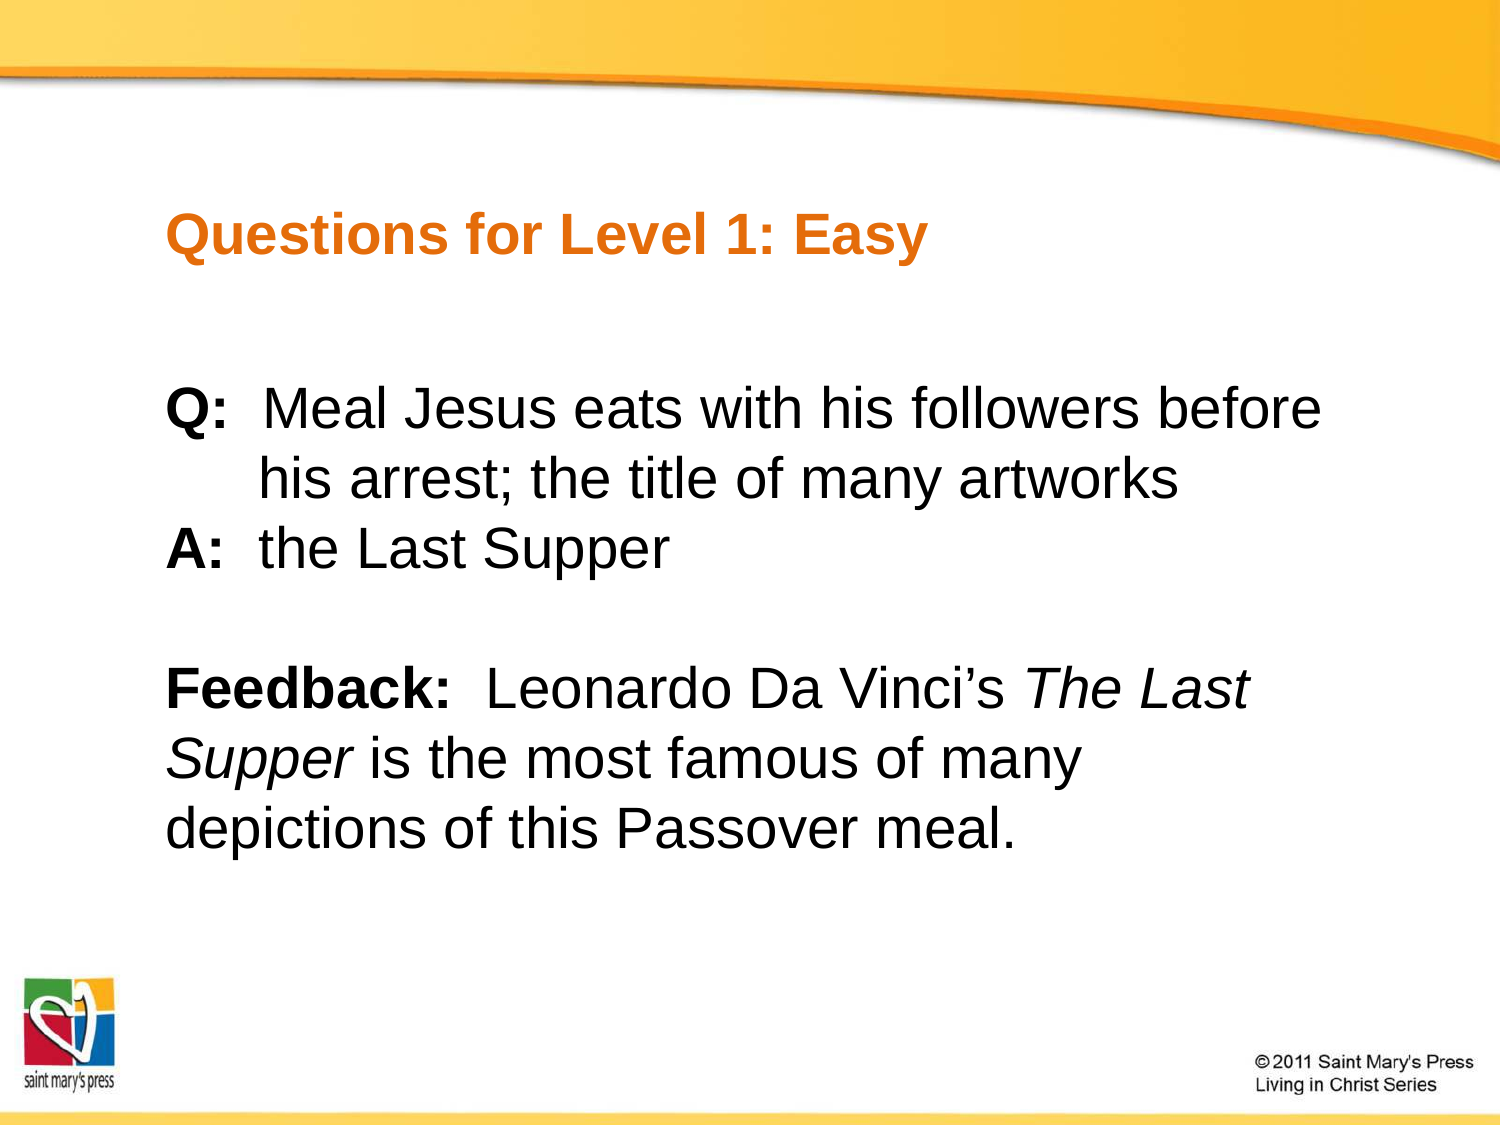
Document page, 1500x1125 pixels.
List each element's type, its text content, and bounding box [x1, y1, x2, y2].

picture [0, 0, 1500, 1125]
title Questions for Level 1: Easy [149, 187, 1500, 276]
list Q: Meal Jesus eats with his followers before his arrest; the title of many artworks A: the Last Supper Feedback: Leonardo Da Vinci’s The Last Supper is the most famous of many depictions of this Passover meal. [149, 362, 1351, 926]
